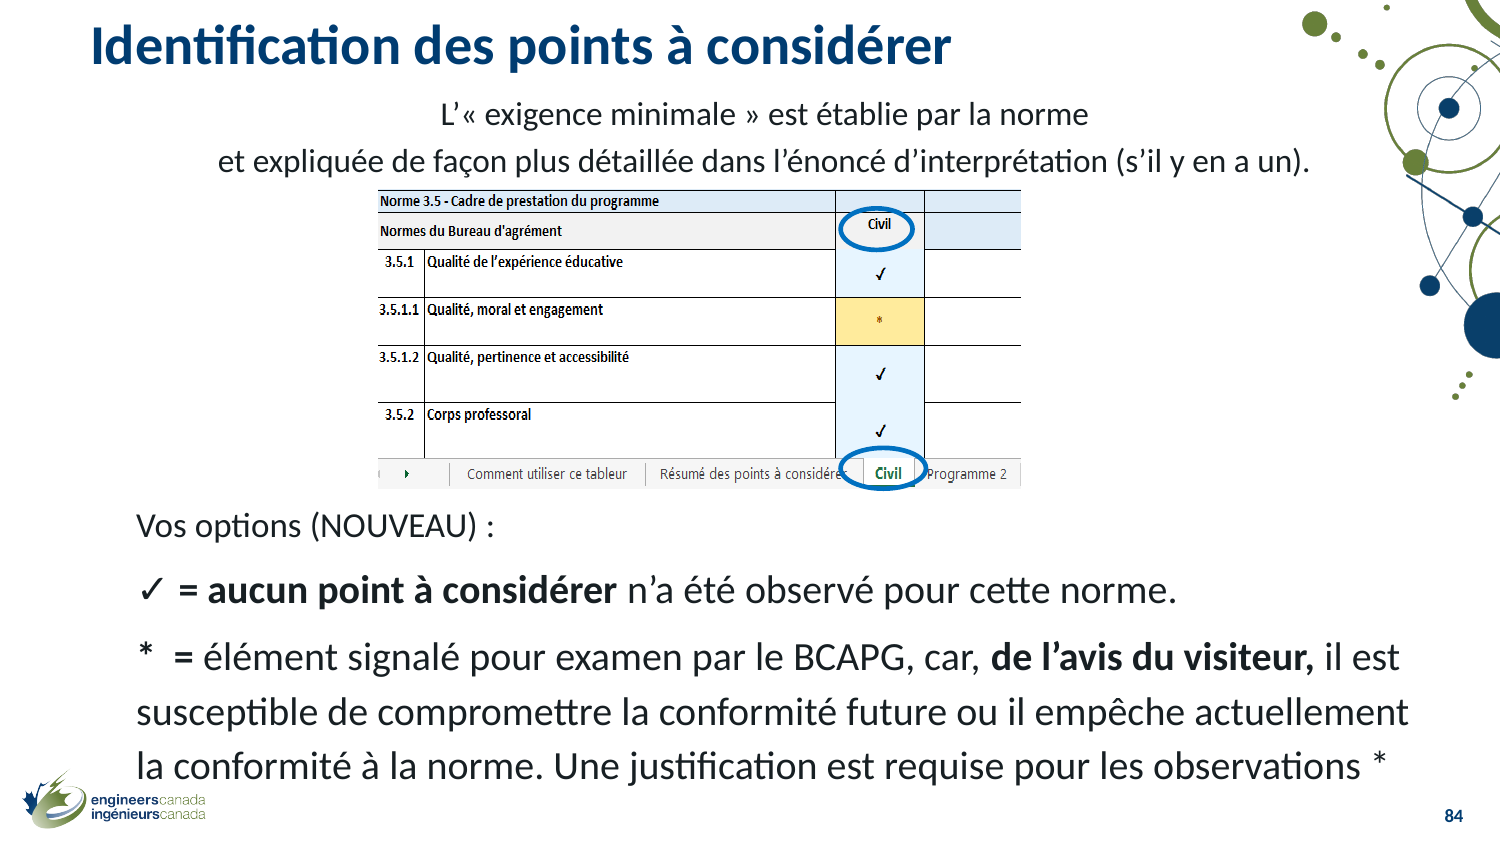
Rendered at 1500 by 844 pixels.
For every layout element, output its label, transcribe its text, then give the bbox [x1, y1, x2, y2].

picture [1227, 0, 1500, 520]
list Vos options (NOUVEAU) : ✓ = aucun point à considérer n’a été observé pour cette norme. * = élément signalé pour examen par le BCAPG, car, de l’avis du visiteur, il est susceptible de compromettre la conformité future ou il empêche actuellement la conformité à la norme. Une justification est requise pour les observations * [121, 488, 1433, 804]
text_box L’« exigence minimale » est établie par la norme et expliquée de façon plus détaillée dans l’énoncé d’interprétation (s’il y en a un). [85, 84, 1446, 178]
slide_number 84 [1423, 803, 1479, 827]
picture [377, 189, 1021, 489]
picture [21, 767, 206, 830]
title Identification des points à considérer [75, 8, 1425, 85]
